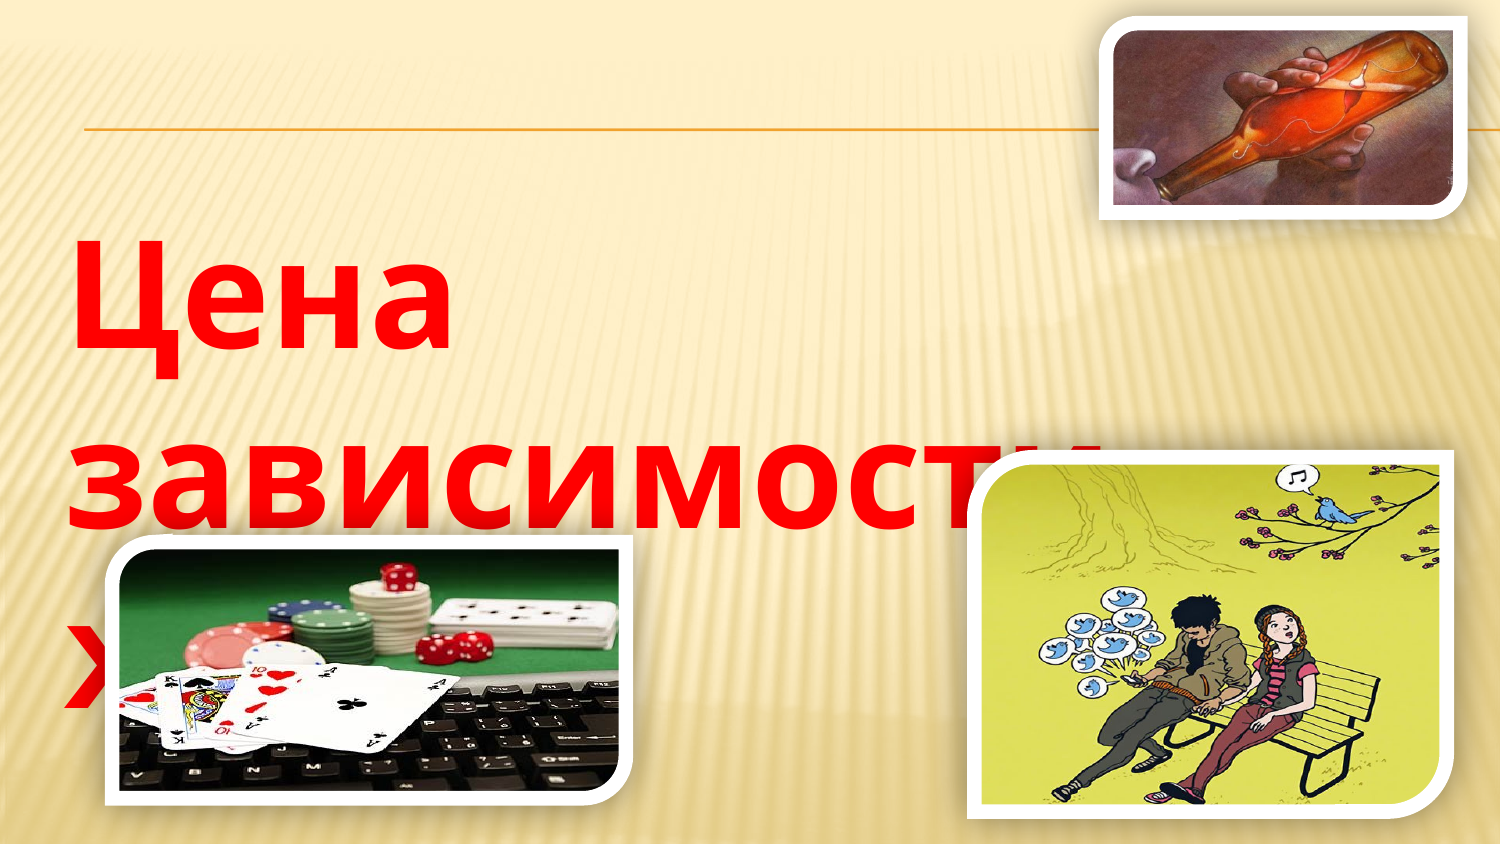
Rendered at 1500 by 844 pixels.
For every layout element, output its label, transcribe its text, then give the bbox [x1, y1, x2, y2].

picture [1105, 22, 1461, 213]
picture [111, 541, 627, 799]
picture [974, 456, 1448, 812]
list Цена зависимости - жизнь [50, 191, 1475, 748]
